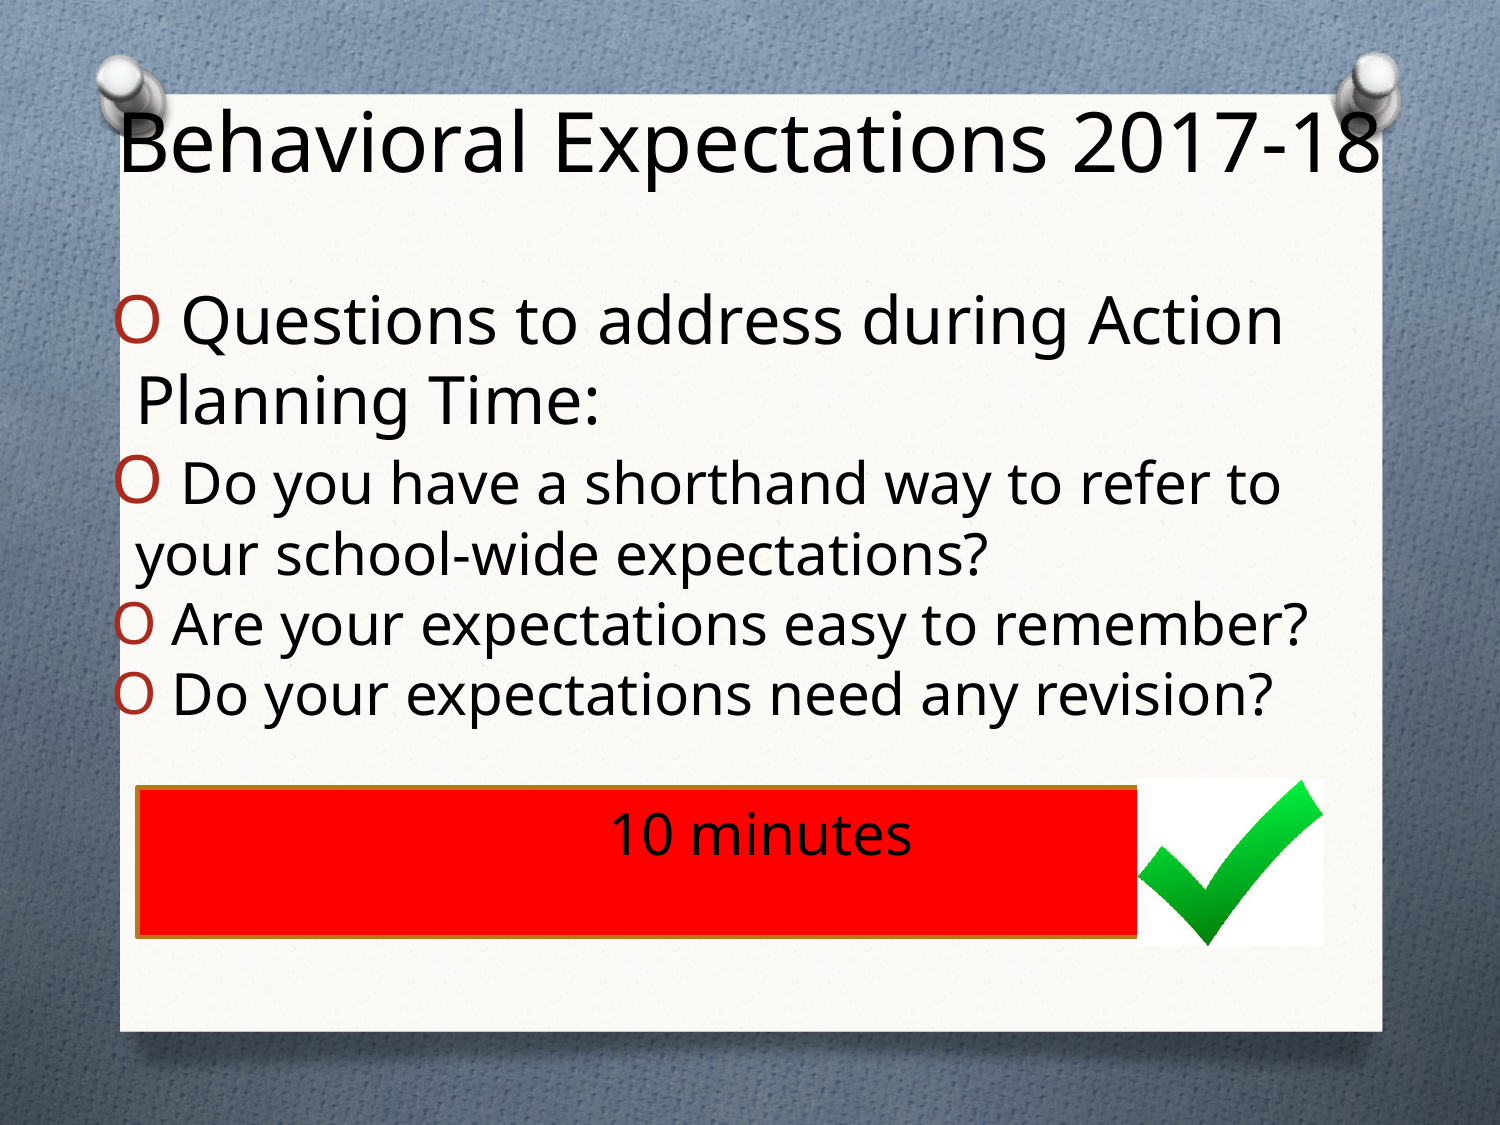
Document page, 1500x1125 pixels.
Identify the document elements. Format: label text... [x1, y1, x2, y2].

list Questions to address during Action Planning Time: Do you have a shorthand way to refer to your school-wide expectations? Are your expectations easy to remember? Do your expectations need any revision? 10 minutes [75, 262, 1425, 1078]
picture [0, 0, 1500, 1125]
title Behavioral Expectations 2017-18 [75, 45, 1425, 233]
